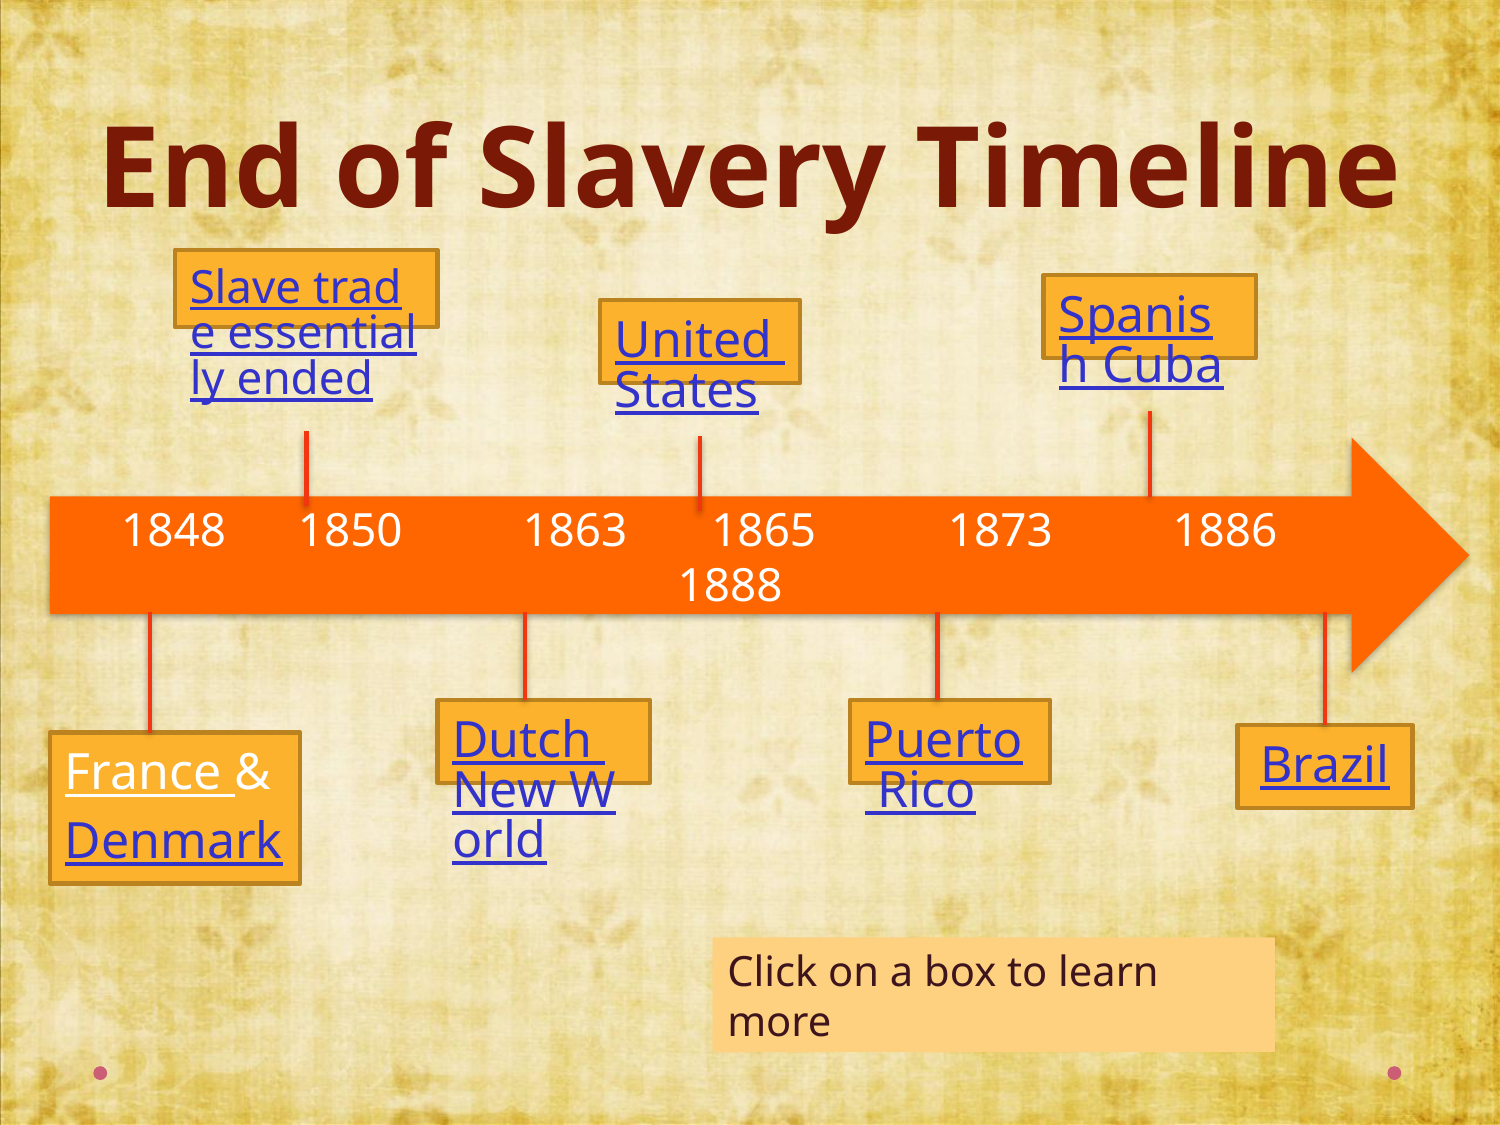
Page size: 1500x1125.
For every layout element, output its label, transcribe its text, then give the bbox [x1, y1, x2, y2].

title End of Slavery Timeline [75, 0, 1425, 238]
text_box Dutch New World [435, 698, 652, 785]
text_box United States [598, 298, 802, 385]
text_box Slave trade essentially ended [173, 248, 440, 329]
text_box 1848 1850 1863 1865 1873 1886 1888 [49, 437, 1470, 674]
text_box France & Denmark [48, 730, 302, 886]
text_box Brazil [1235, 723, 1415, 810]
text_box Click on a box to learn more [712, 937, 1275, 1053]
text_box Spanish Cuba [1041, 273, 1258, 360]
picture [0, 0, 1500, 1125]
text_box Puerto Rico [848, 698, 1052, 785]
